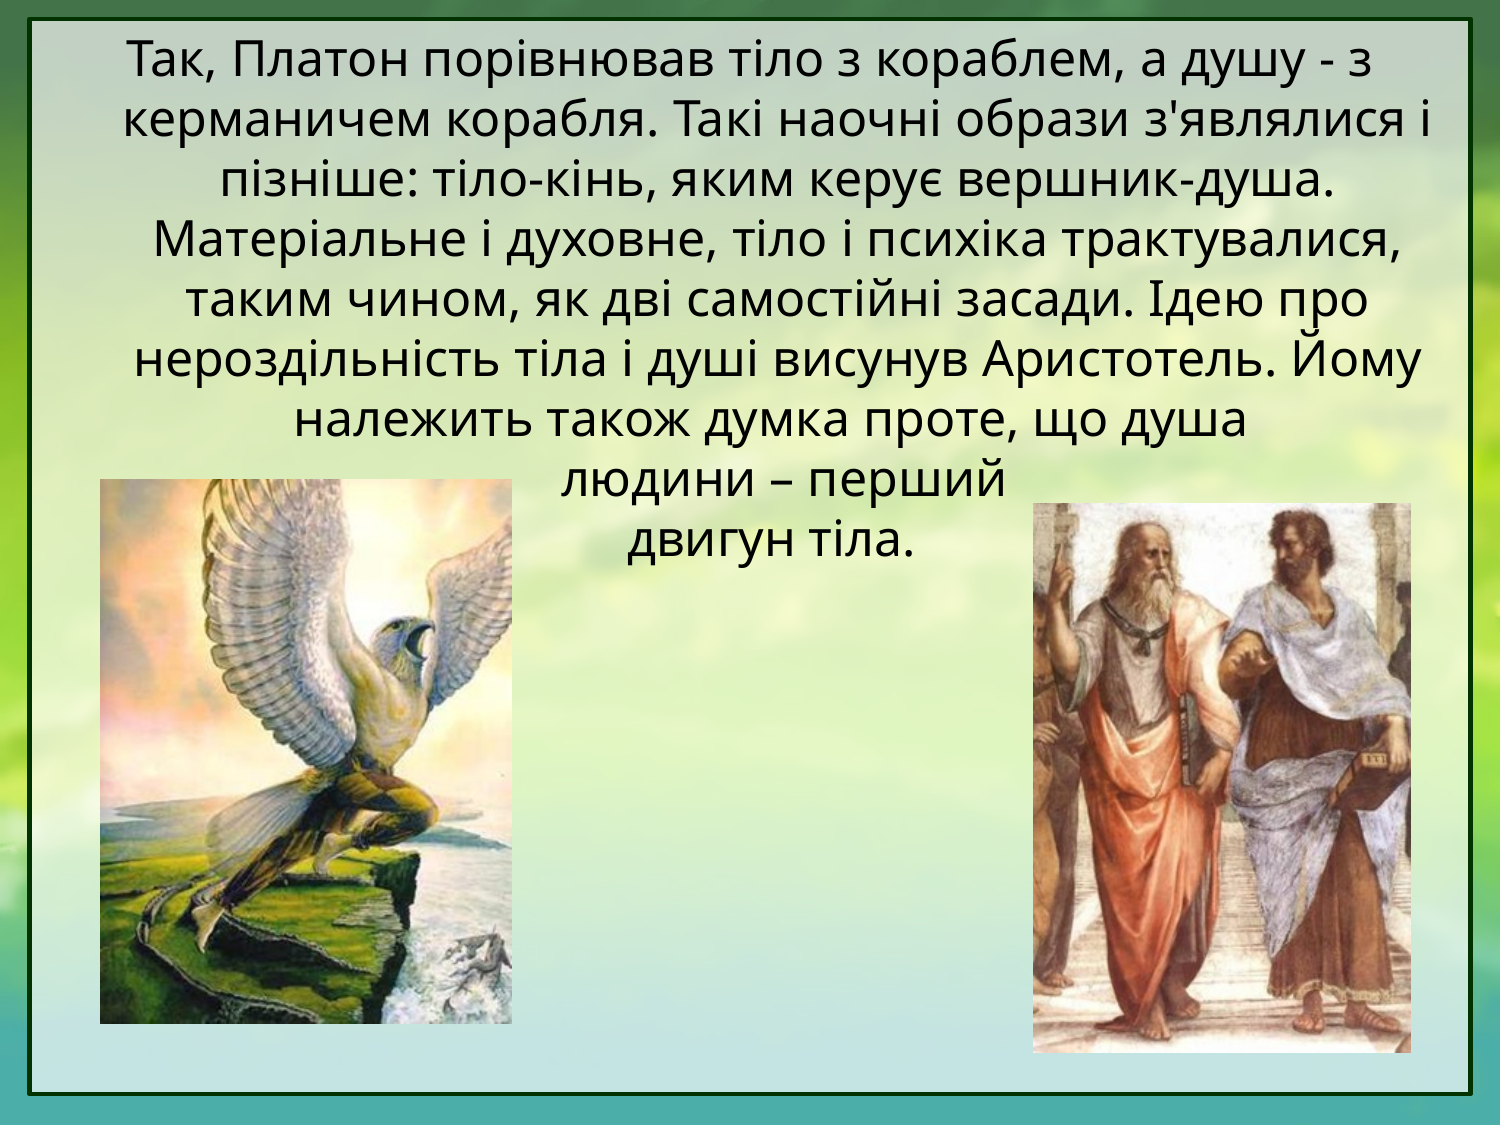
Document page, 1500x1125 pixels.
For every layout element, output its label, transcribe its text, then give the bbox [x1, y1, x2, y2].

picture [0, 0, 1500, 1125]
list Так, Платон порівнював тіло з кораблем, а душу - з керманичем корабля. Такі наочні образи з'являлися і пізніше: тіло-кінь, яким керує вершник-душа. Матеріальне і духовне, тіло і психіка трактувалися, таким чином, як дві самостійні засади. Ідею про нероздільність тіла і душі висунув Аристотель. Йому належить також думка проте, що душа людини – перший двигун тіла. [27, 17, 1473, 1096]
